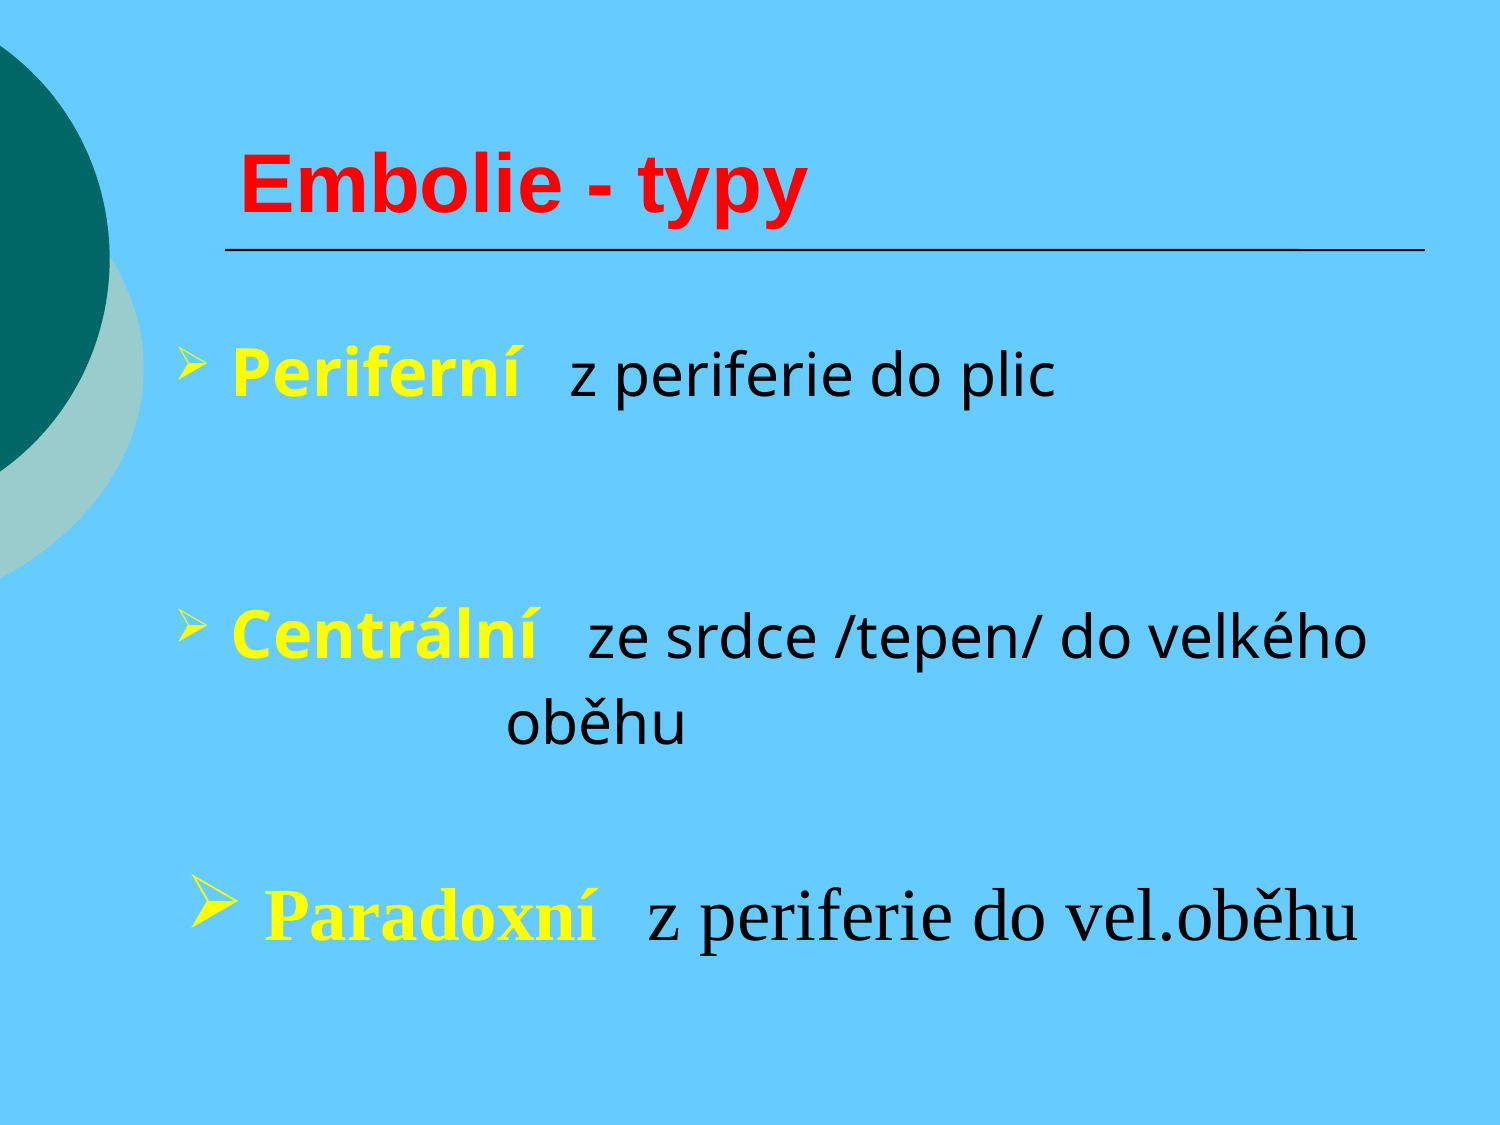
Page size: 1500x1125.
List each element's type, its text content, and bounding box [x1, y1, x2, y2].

title Embolie - typy [224, 49, 1425, 237]
text_box Paradoxní z periferie do vel.oběhu [171, 857, 1500, 963]
list Periferní z periferie do plic Centrální ze srdce /tepen/ do velkého oběhu [159, 321, 1500, 1125]
